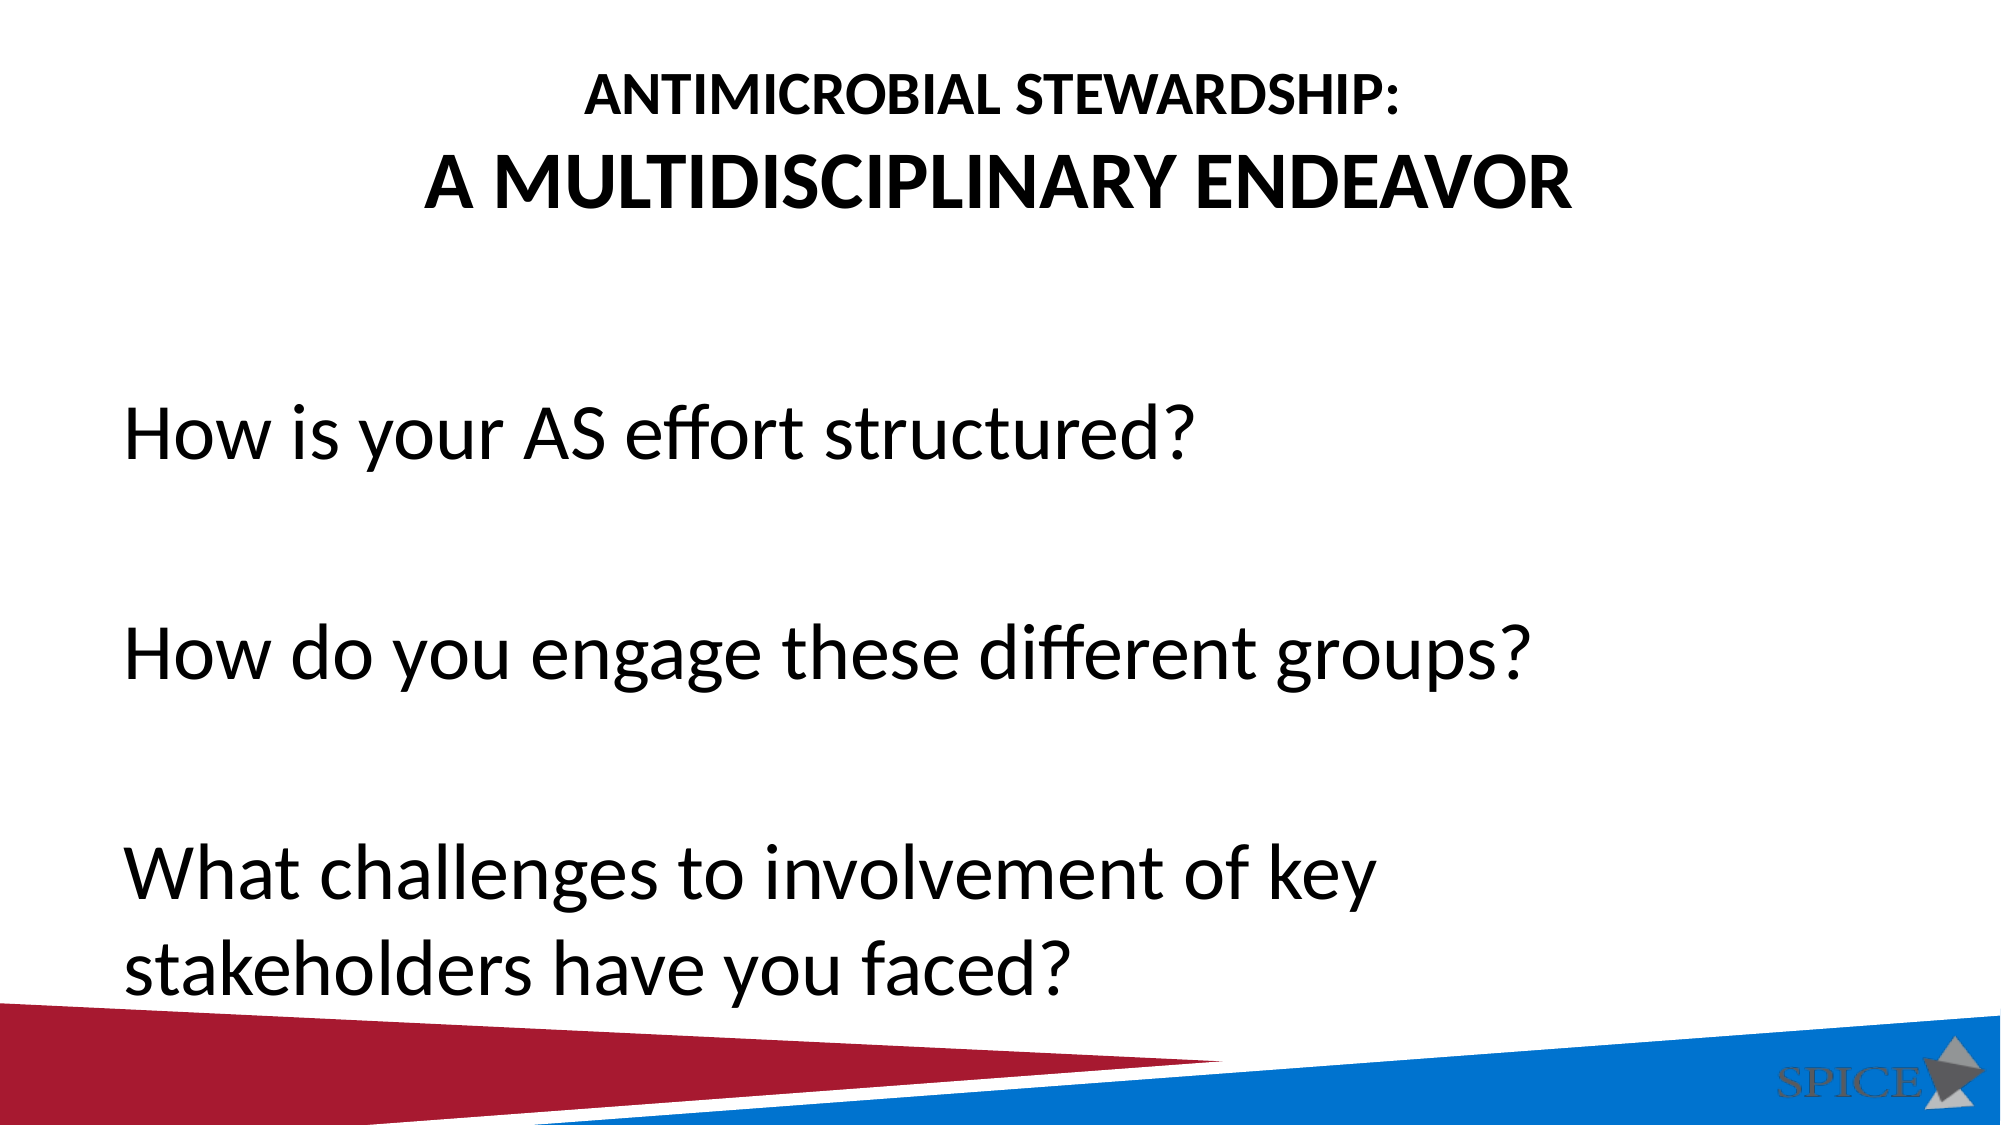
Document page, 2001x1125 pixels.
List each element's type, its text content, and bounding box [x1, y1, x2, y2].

list How is your AS effort structured? How do you engage these different groups? What challenges to involvement of key stakeholders have you faced? [123, 262, 1883, 1025]
picture [1760, 1026, 2000, 1125]
title Antimicrobial Stewardship: A Multidisciplinary Endeavor [33, 45, 1967, 233]
